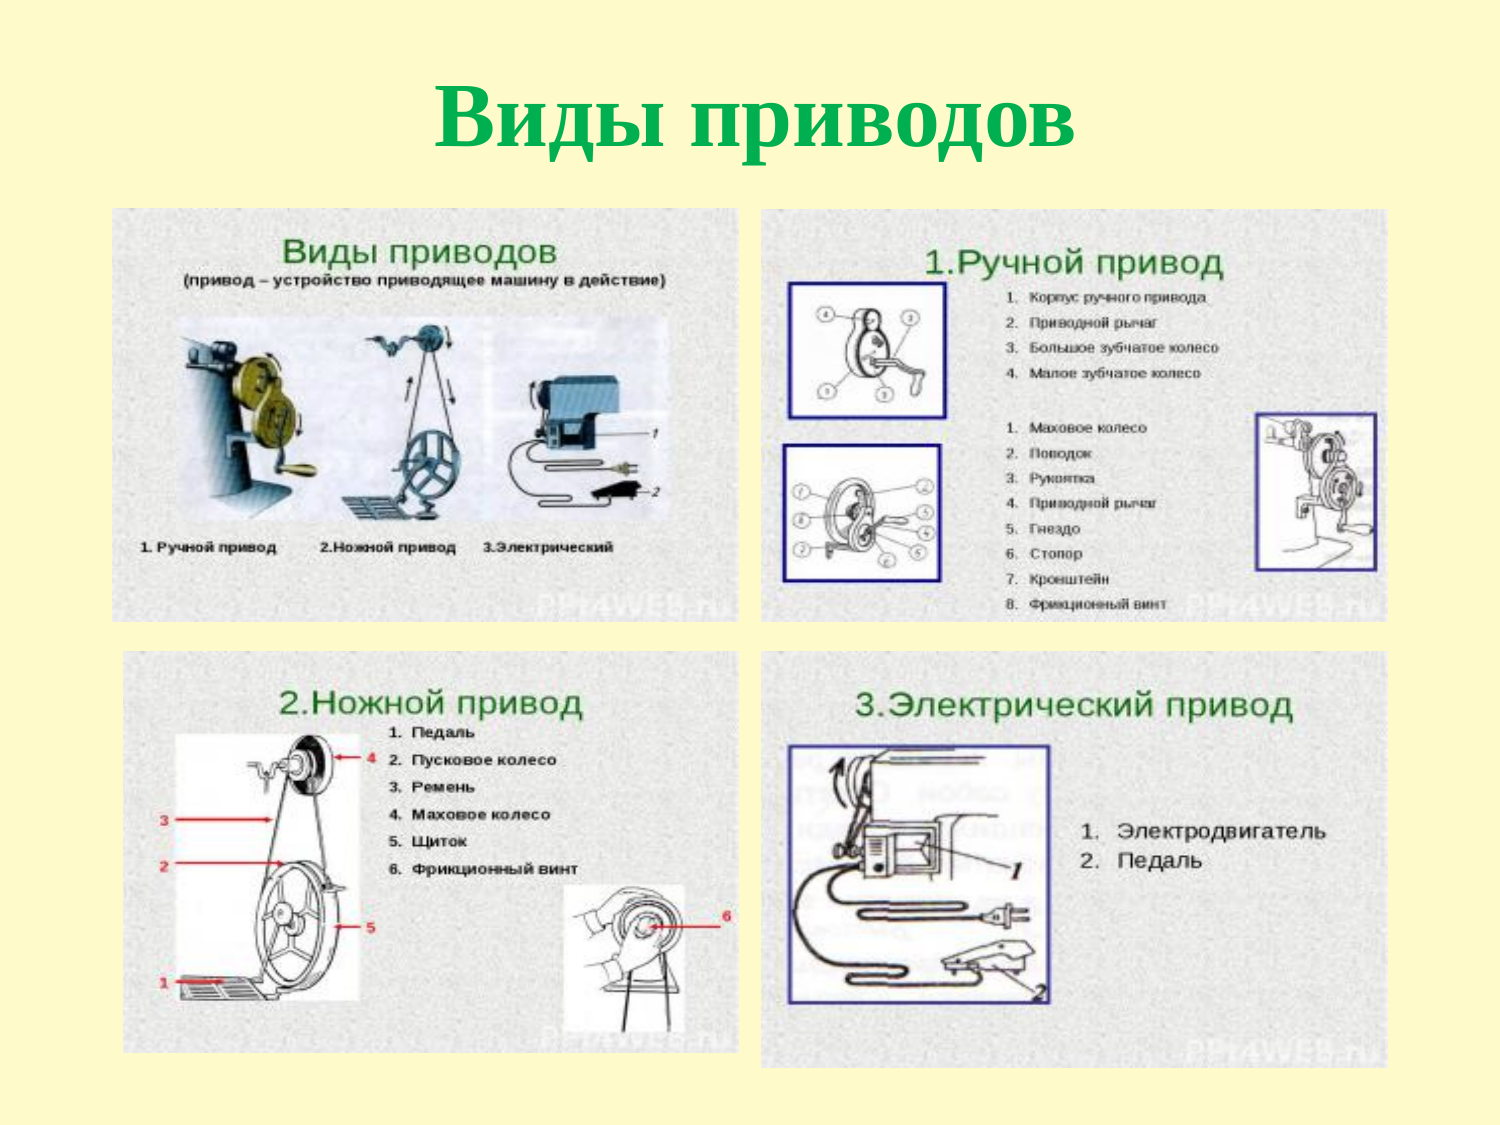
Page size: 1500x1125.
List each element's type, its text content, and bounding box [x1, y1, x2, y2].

picture [761, 651, 1389, 1068]
picture [123, 651, 739, 1054]
picture [111, 207, 739, 622]
picture [761, 209, 1389, 622]
list Виды приводов [118, 42, 1394, 173]
